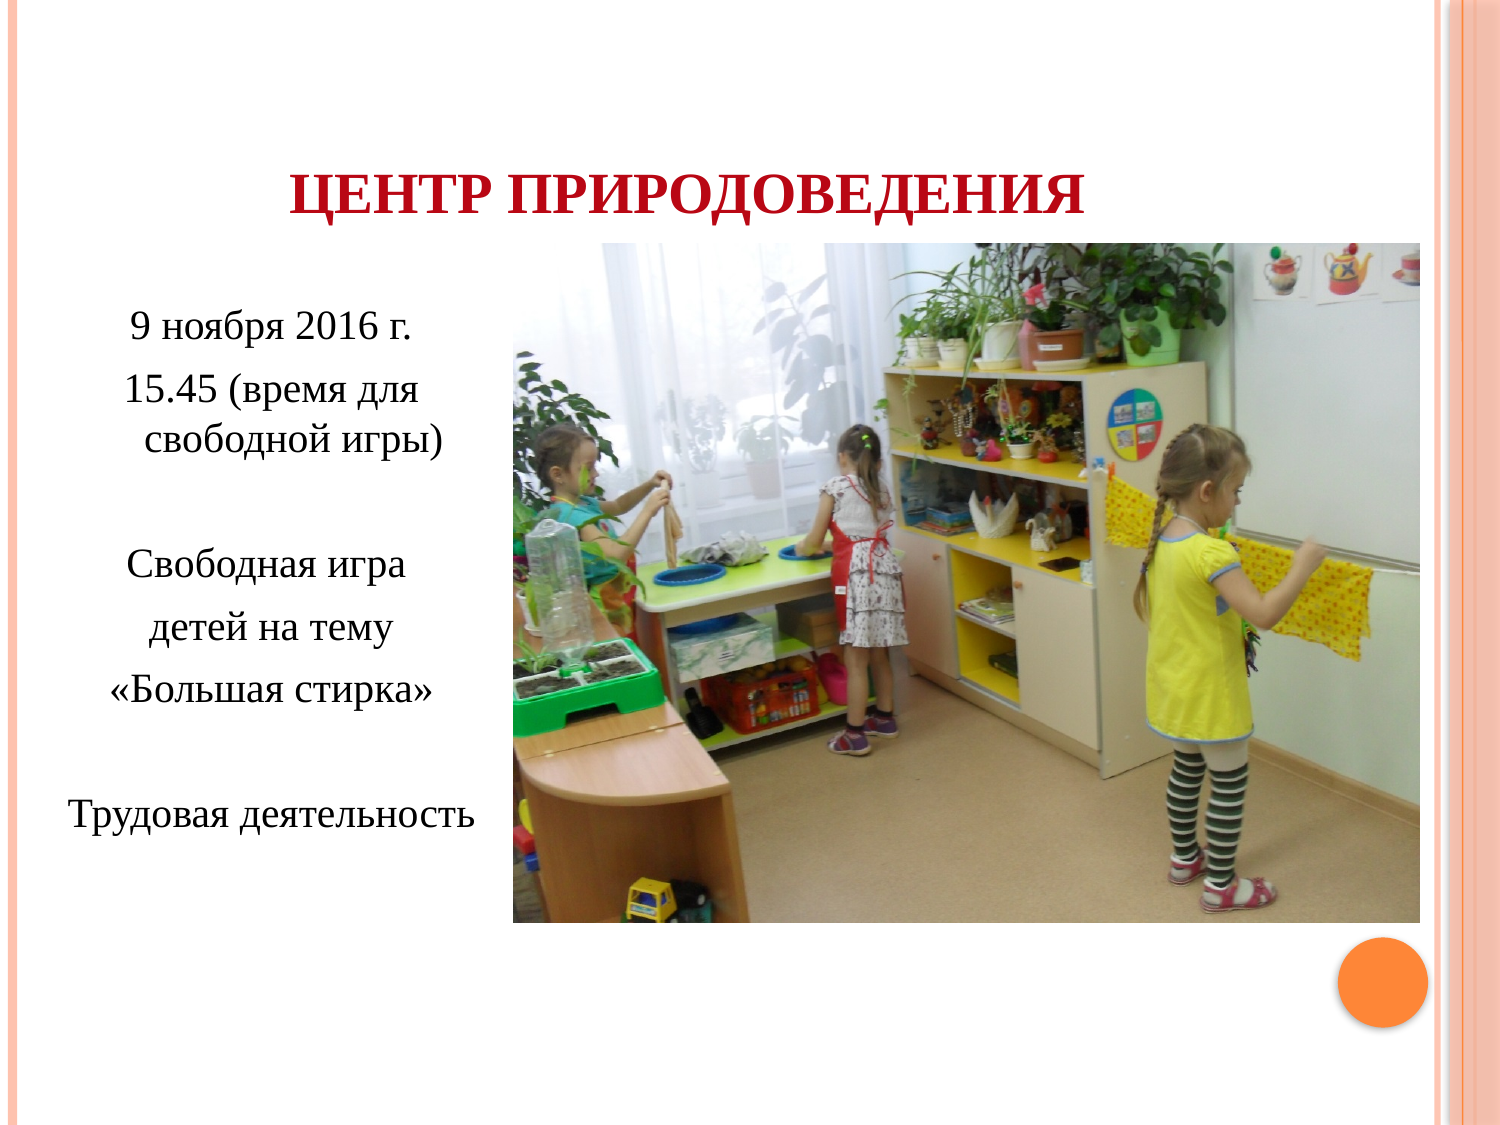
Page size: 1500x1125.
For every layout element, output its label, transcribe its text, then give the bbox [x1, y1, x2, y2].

title ЦЕНТР ПРИРОДОВЕДЕНИЯ [75, 45, 1300, 233]
list 9 ноября 2016 г. 15.45 (время для свободной игры) Свободная игра детей на тему «Большая стирка» Трудовая деятельность [40, 290, 503, 965]
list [513, 242, 1420, 924]
